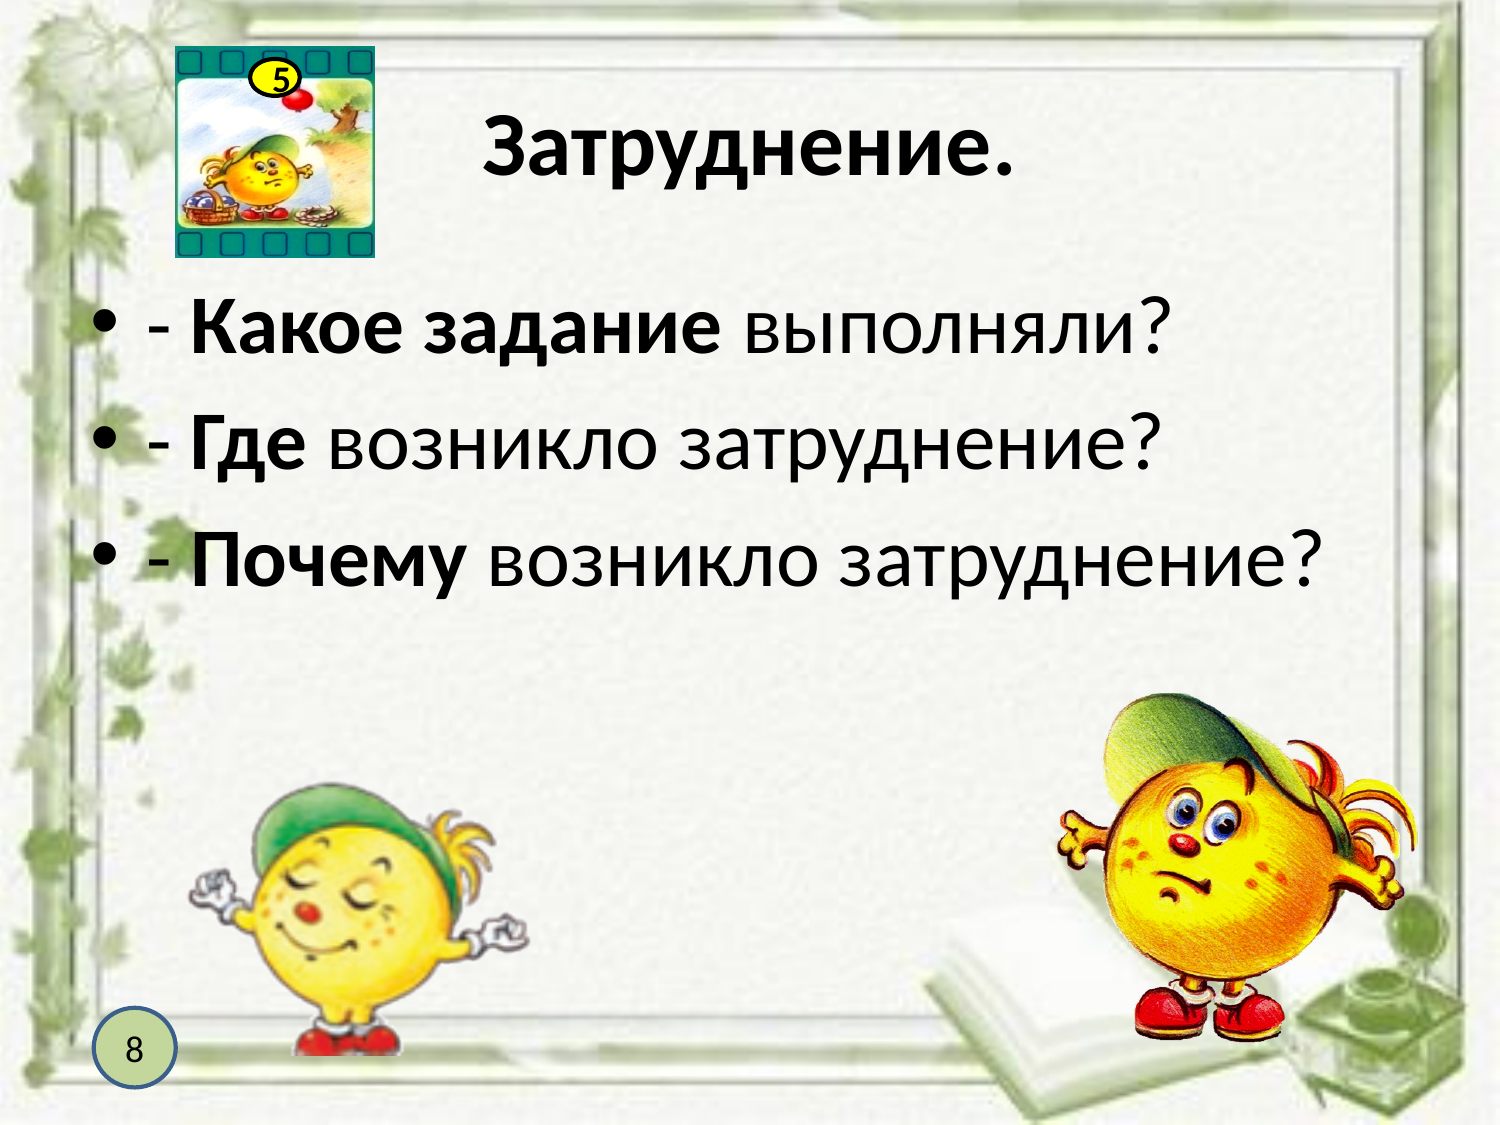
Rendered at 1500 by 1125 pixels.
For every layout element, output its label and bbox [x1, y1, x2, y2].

text_box [175, 46, 376, 258]
picture [0, 0, 1500, 1125]
